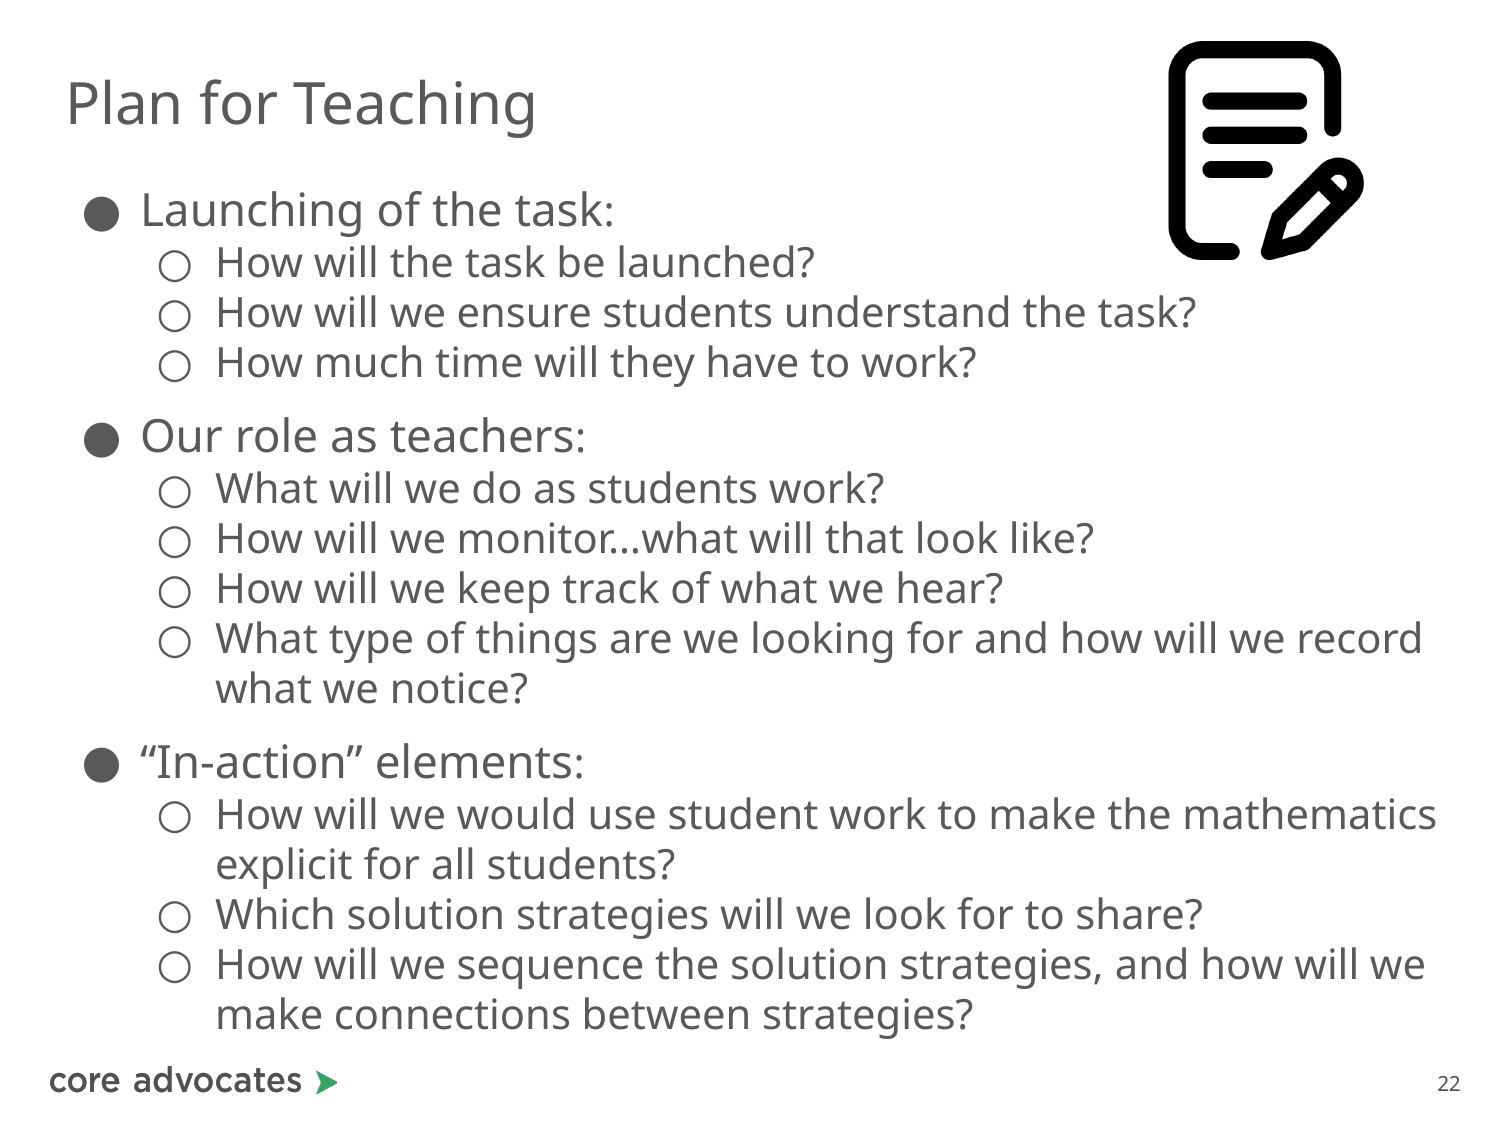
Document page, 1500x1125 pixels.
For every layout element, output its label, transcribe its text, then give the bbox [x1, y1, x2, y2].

title Plan for Teaching [50, 7, 1457, 165]
picture [50, 1066, 337, 1094]
list Launching of the task: How will the task be launched? How will we ensure students understand the task? How much time will they have to work? Our role as teachers: What will we do as students work? How will we monitor…what will that look like? How will we keep track of what we hear? What type of things are we looking for and how will we record what we notice? “In-action” elements: How will we would use student work to make the mathematics explicit for all students? Which solution strategies will we look for to share? How will we sequence the solution strategies, and how will we make connections between strategies? [50, 165, 1457, 1049]
picture [1156, 41, 1375, 260]
